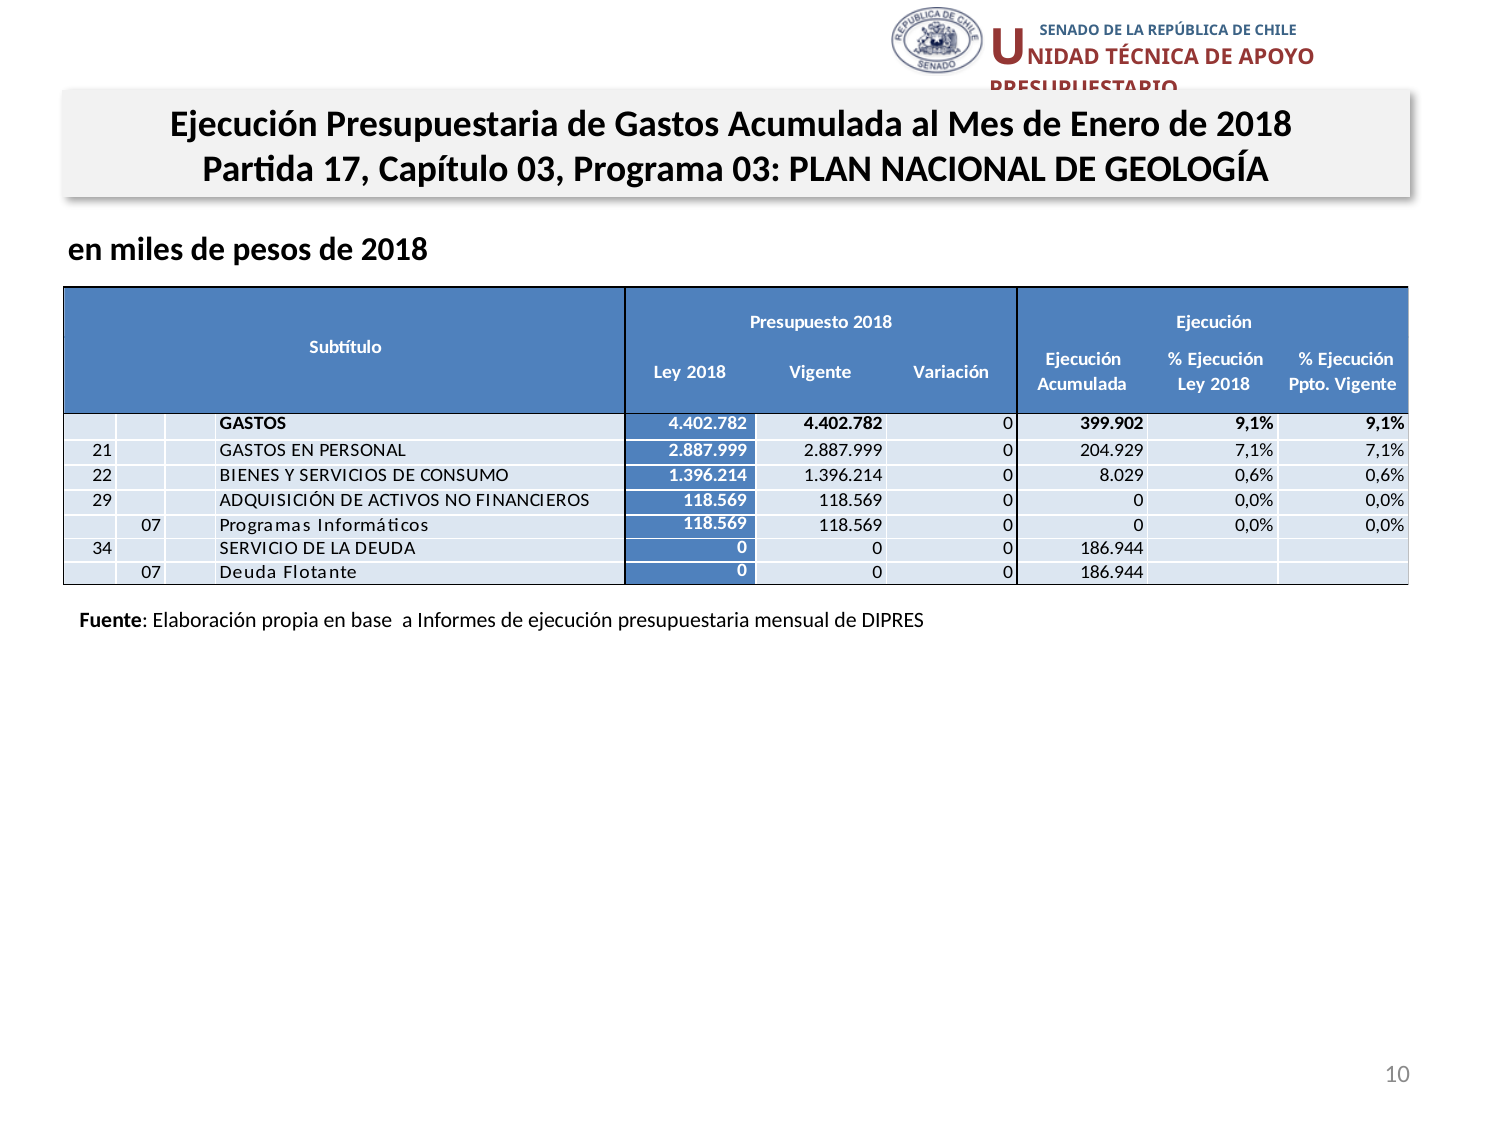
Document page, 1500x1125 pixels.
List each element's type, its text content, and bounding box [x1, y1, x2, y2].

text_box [62, 285, 1410, 587]
footer Fuente: Elaboración propia en base a Informes de ejecución presupuestaria mensual de DIPRES [64, 597, 1303, 646]
text_box en miles de pesos de 2018 [53, 219, 1277, 279]
slide_number 10 [1074, 1042, 1425, 1103]
text_box Ejecución Presupuestaria de Gastos Acumulada al Mes de Enero de 2018 Partida 17, Capítulo 03, Programa 03: PLAN NACIONAL DE GEOLOGÍA [62, 90, 1410, 197]
picture [891, 7, 985, 76]
